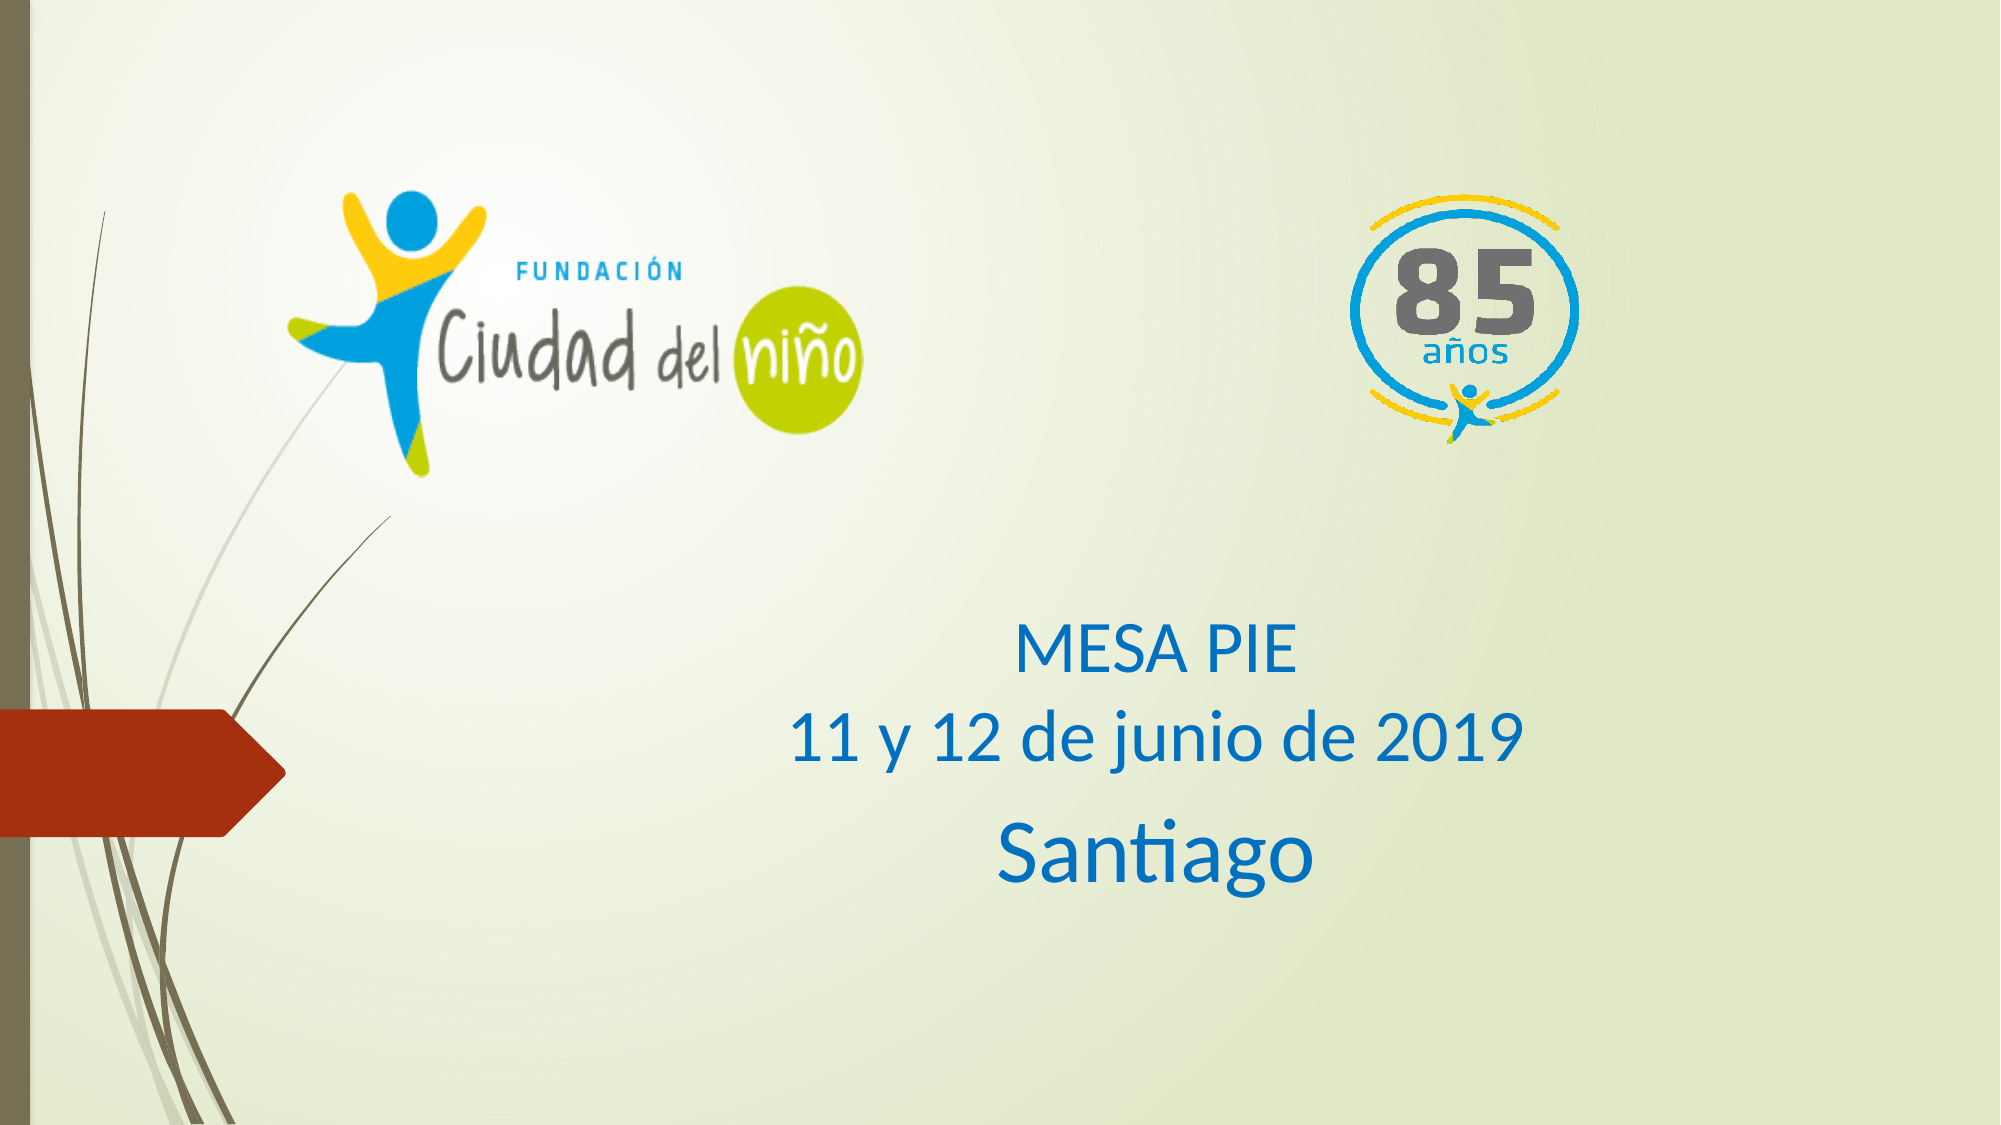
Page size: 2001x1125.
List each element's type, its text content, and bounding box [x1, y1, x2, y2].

picture [1349, 219, 1580, 444]
subtitle Santiago [424, 783, 1888, 969]
picture [287, 190, 865, 478]
title MESA PIE 11 y 12 de junio de 2019 [424, 412, 1888, 783]
picture [1349, 192, 1580, 303]
